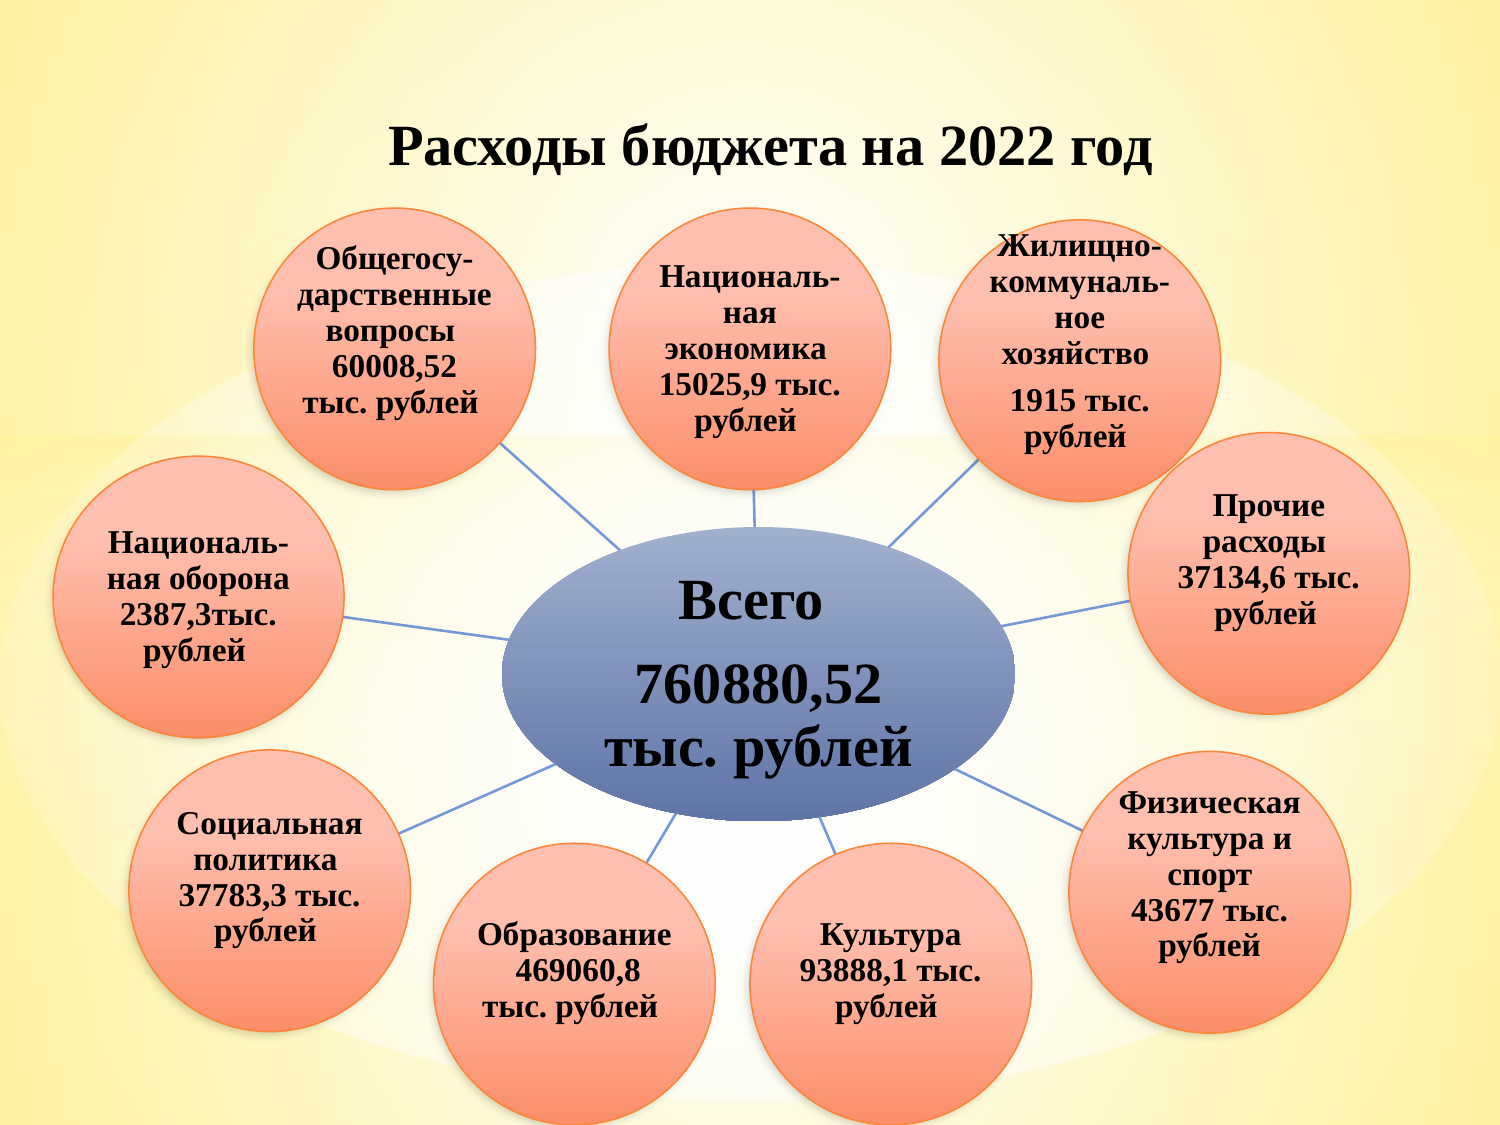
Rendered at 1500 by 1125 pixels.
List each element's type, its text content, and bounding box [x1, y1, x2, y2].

title Расходы бюджета на 2022 год [40, 112, 1500, 186]
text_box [0, 207, 1500, 1125]
